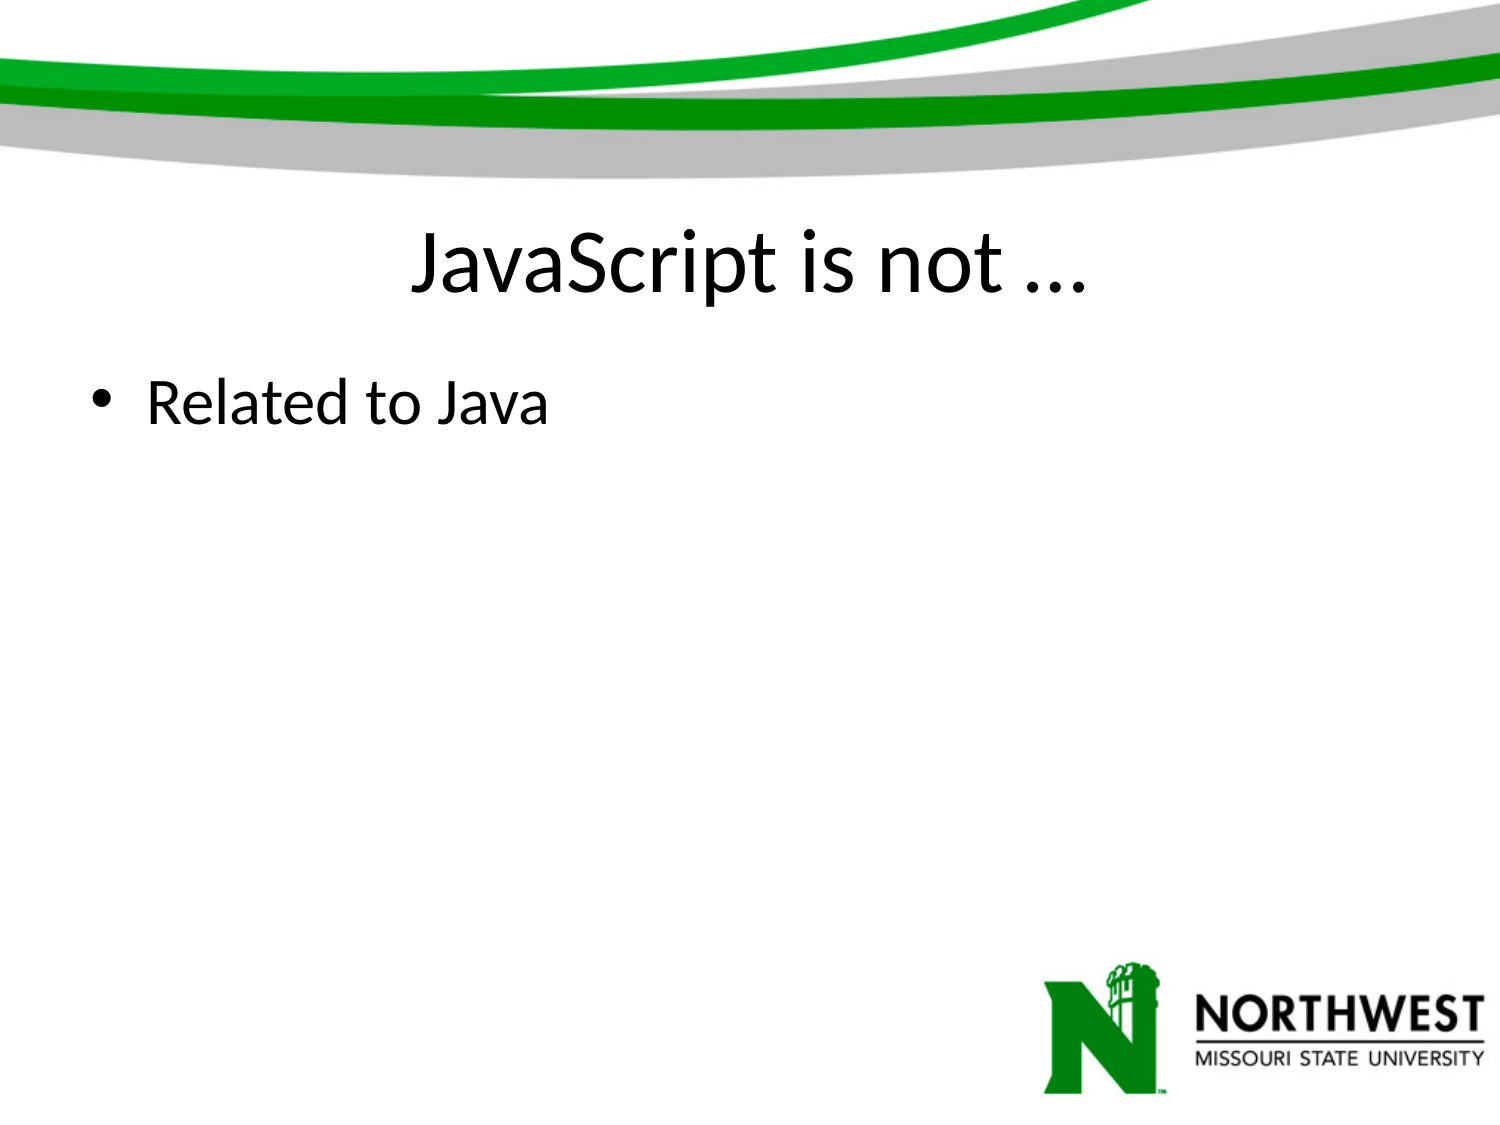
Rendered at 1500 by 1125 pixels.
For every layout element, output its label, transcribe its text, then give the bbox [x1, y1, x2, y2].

list Related to Java [75, 350, 1425, 513]
title JavaScript is not … [75, 162, 1425, 350]
picture [0, 0, 1500, 1125]
